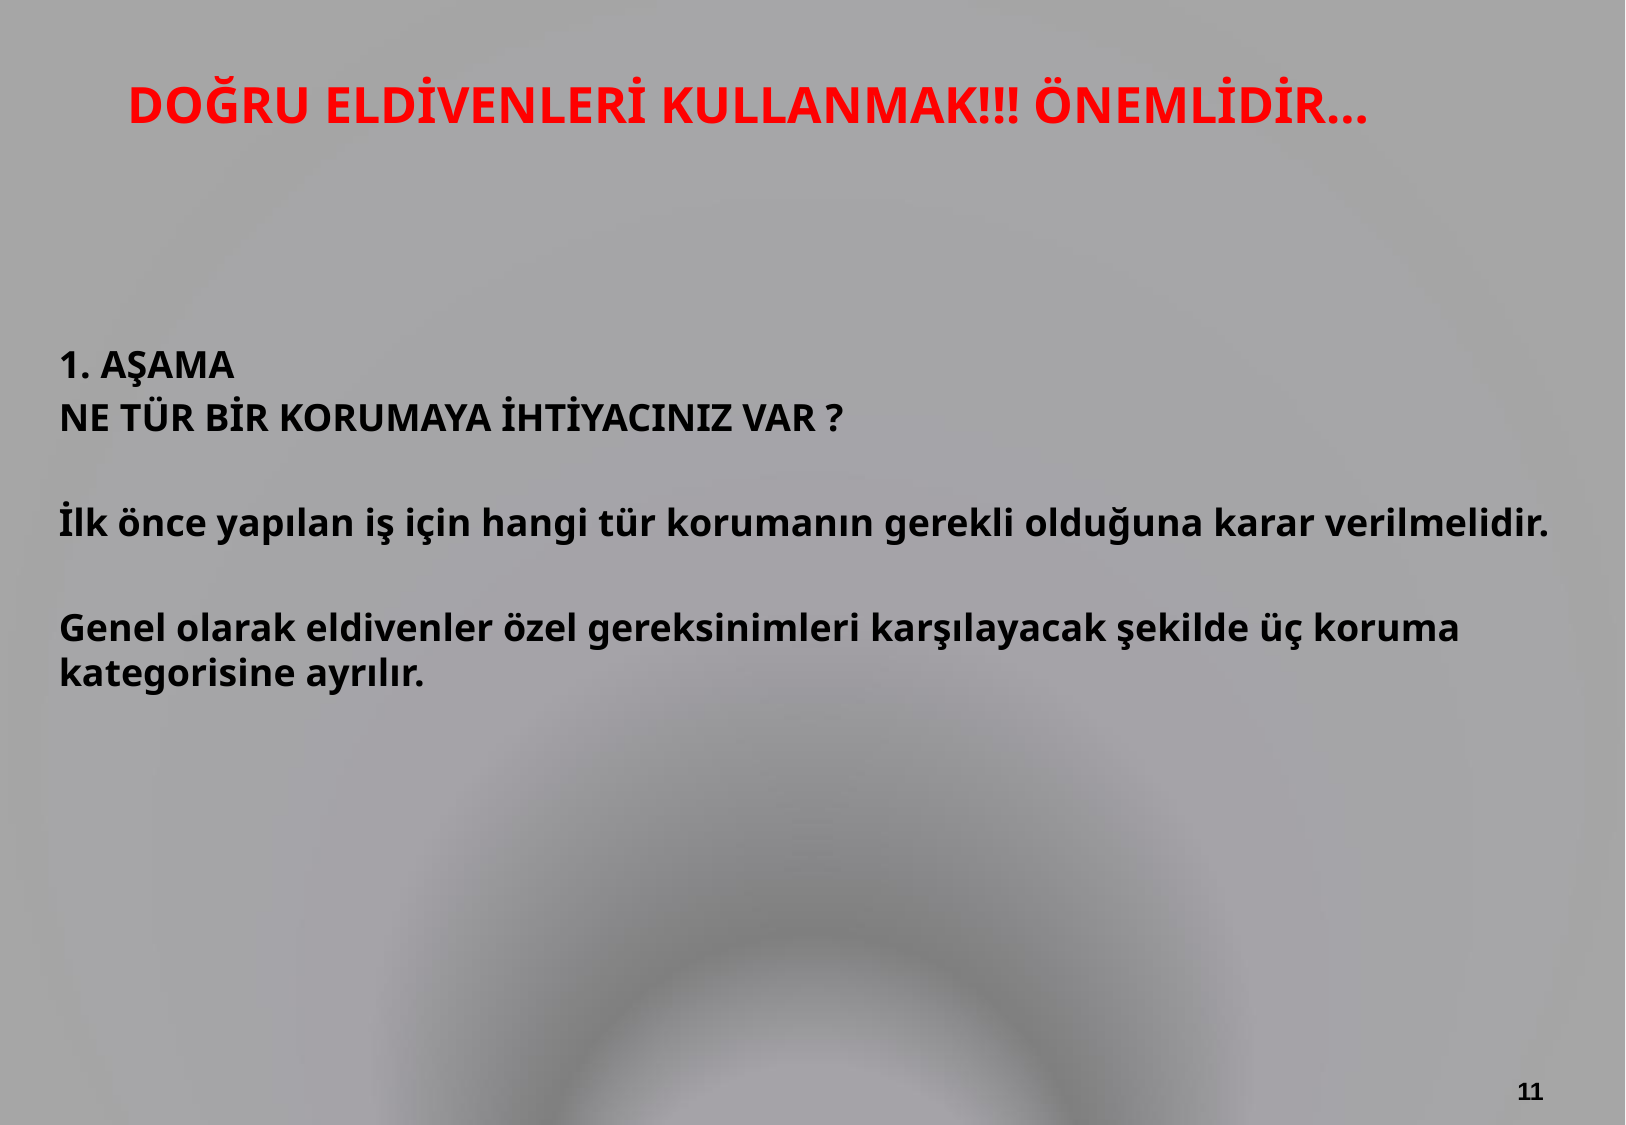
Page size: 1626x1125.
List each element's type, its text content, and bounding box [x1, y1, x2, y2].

title DOĞRU ELDİVENLERİ KULLANMAK!!! ÖNEMLİDİR… [9, 43, 1488, 164]
list 1. AŞAMA NE TÜR BİR KORUMAYA İHTİYACINIZ VAR ? İlk önce yapılan iş için hangi tür korumanın gerekli olduğuna karar verilmelidir. Genel olarak eldivenler özel gereksinimleri karşılayacak şekilde üç koruma kategorisine ayrılır. [43, 333, 1611, 833]
picture [0, 0, 1626, 1125]
slide_number 11 [1408, 1052, 1544, 1113]
